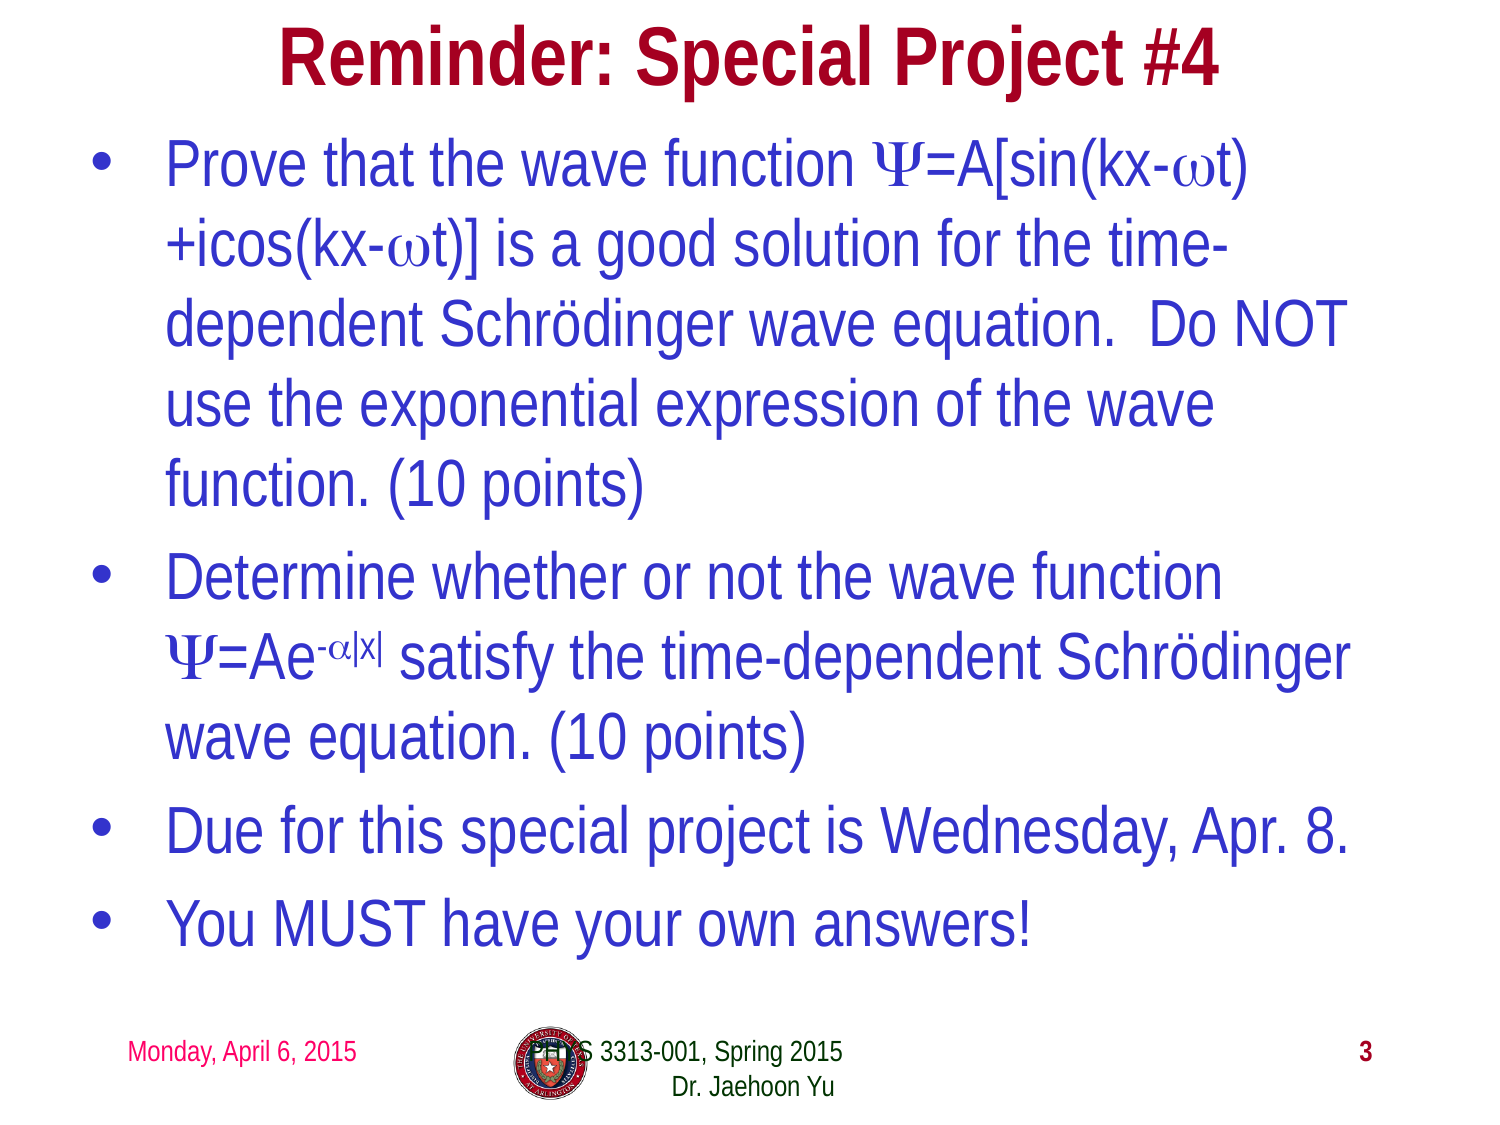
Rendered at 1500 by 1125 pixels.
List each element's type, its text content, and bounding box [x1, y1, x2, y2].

title Reminder: Special Project #4 [74, 0, 1425, 105]
footer PHYS 3313-001, Spring 2015 Dr. Jaehoon Yu [512, 1024, 988, 1101]
subtitle Prove that the wave function Ψ=A[sin(kx-ωt)+icos(kx-ωt)] is a good solution for the time-dependent Schrödinger wave equation. Do NOT use the exponential expression of the wave function. (10 points) Determine whether or not the wave function Ψ=Ae-α|x| satisfy the time-dependent Schrödinger wave equation. (10 points) Due for this special project is Wednesday, Apr. 8. You MUST have your own answers! [74, 112, 1388, 1013]
slide_number 3 [1074, 1024, 1388, 1101]
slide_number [112, 1024, 426, 1101]
